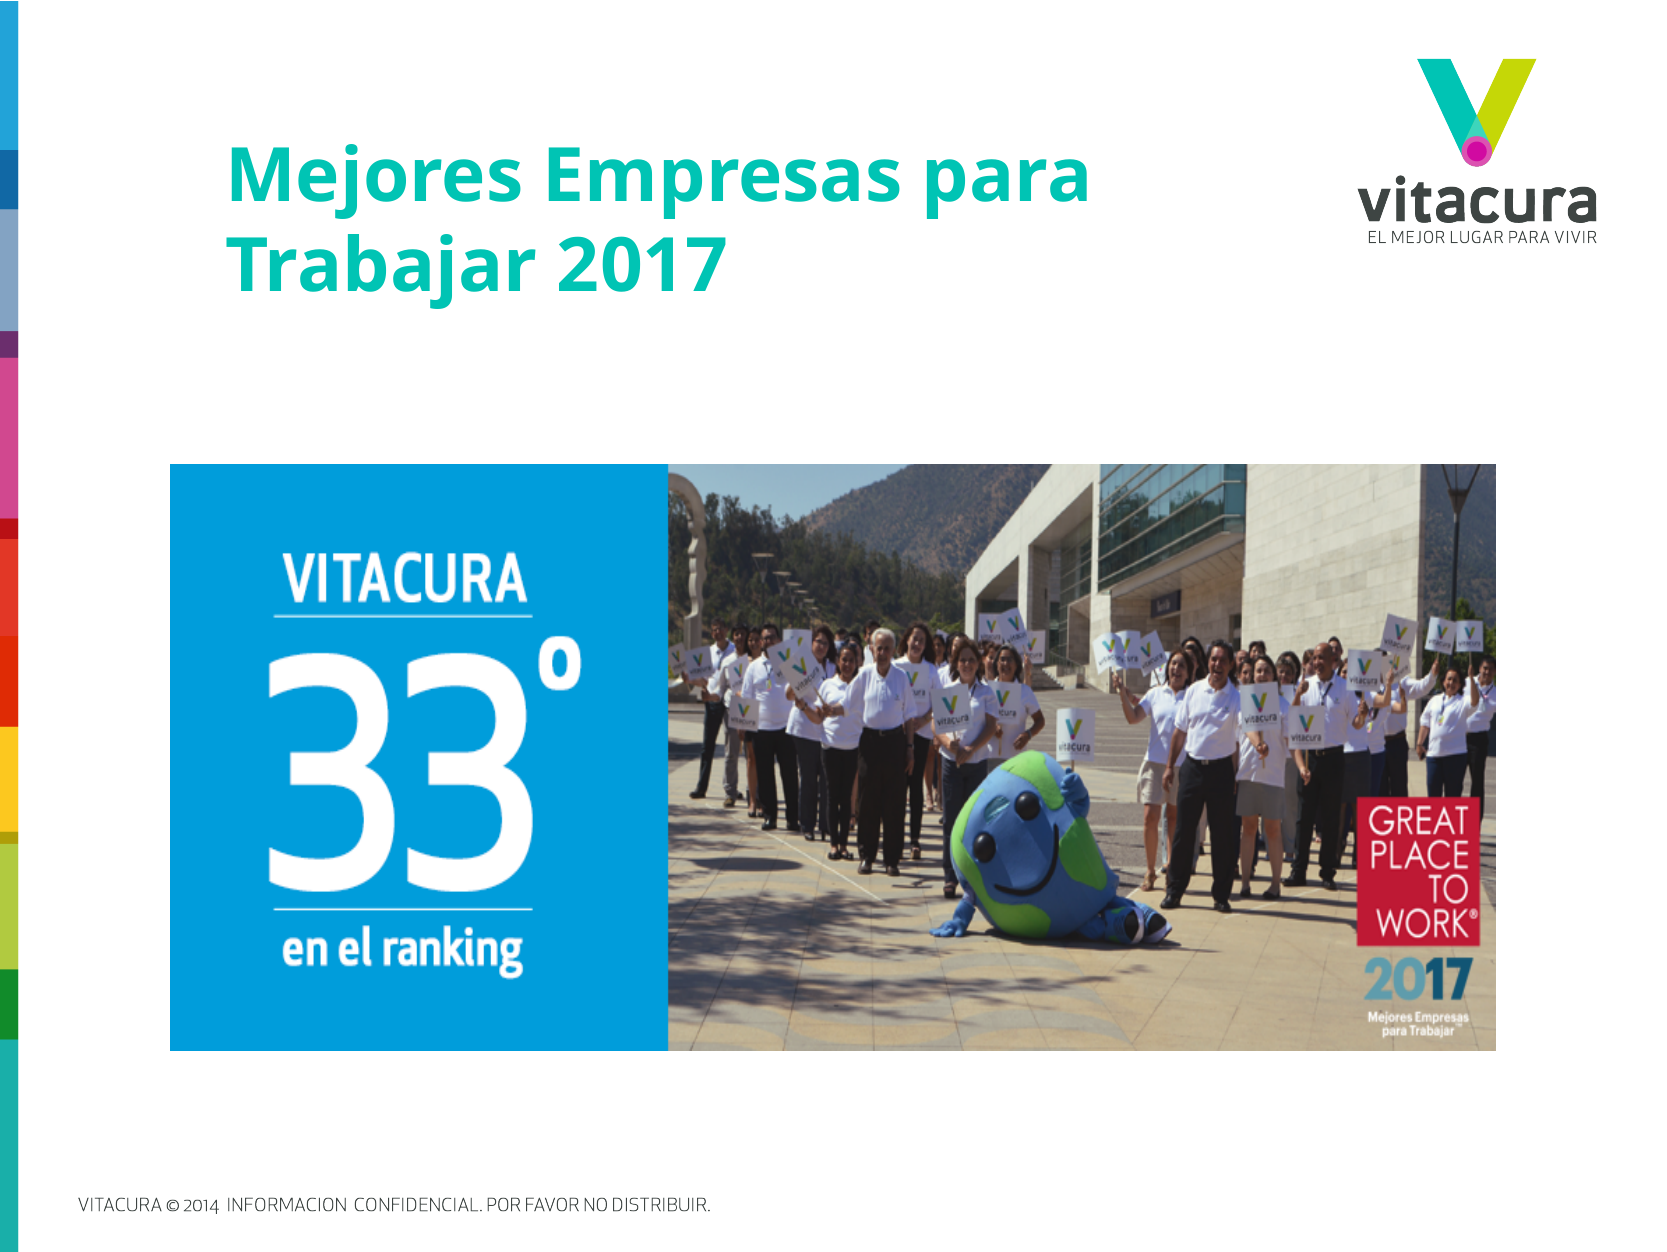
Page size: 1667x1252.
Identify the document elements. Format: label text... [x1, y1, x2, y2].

text_box Mejores Empresas para Trabajar 2017 [210, 118, 1142, 317]
picture [0, 1, 1667, 1252]
